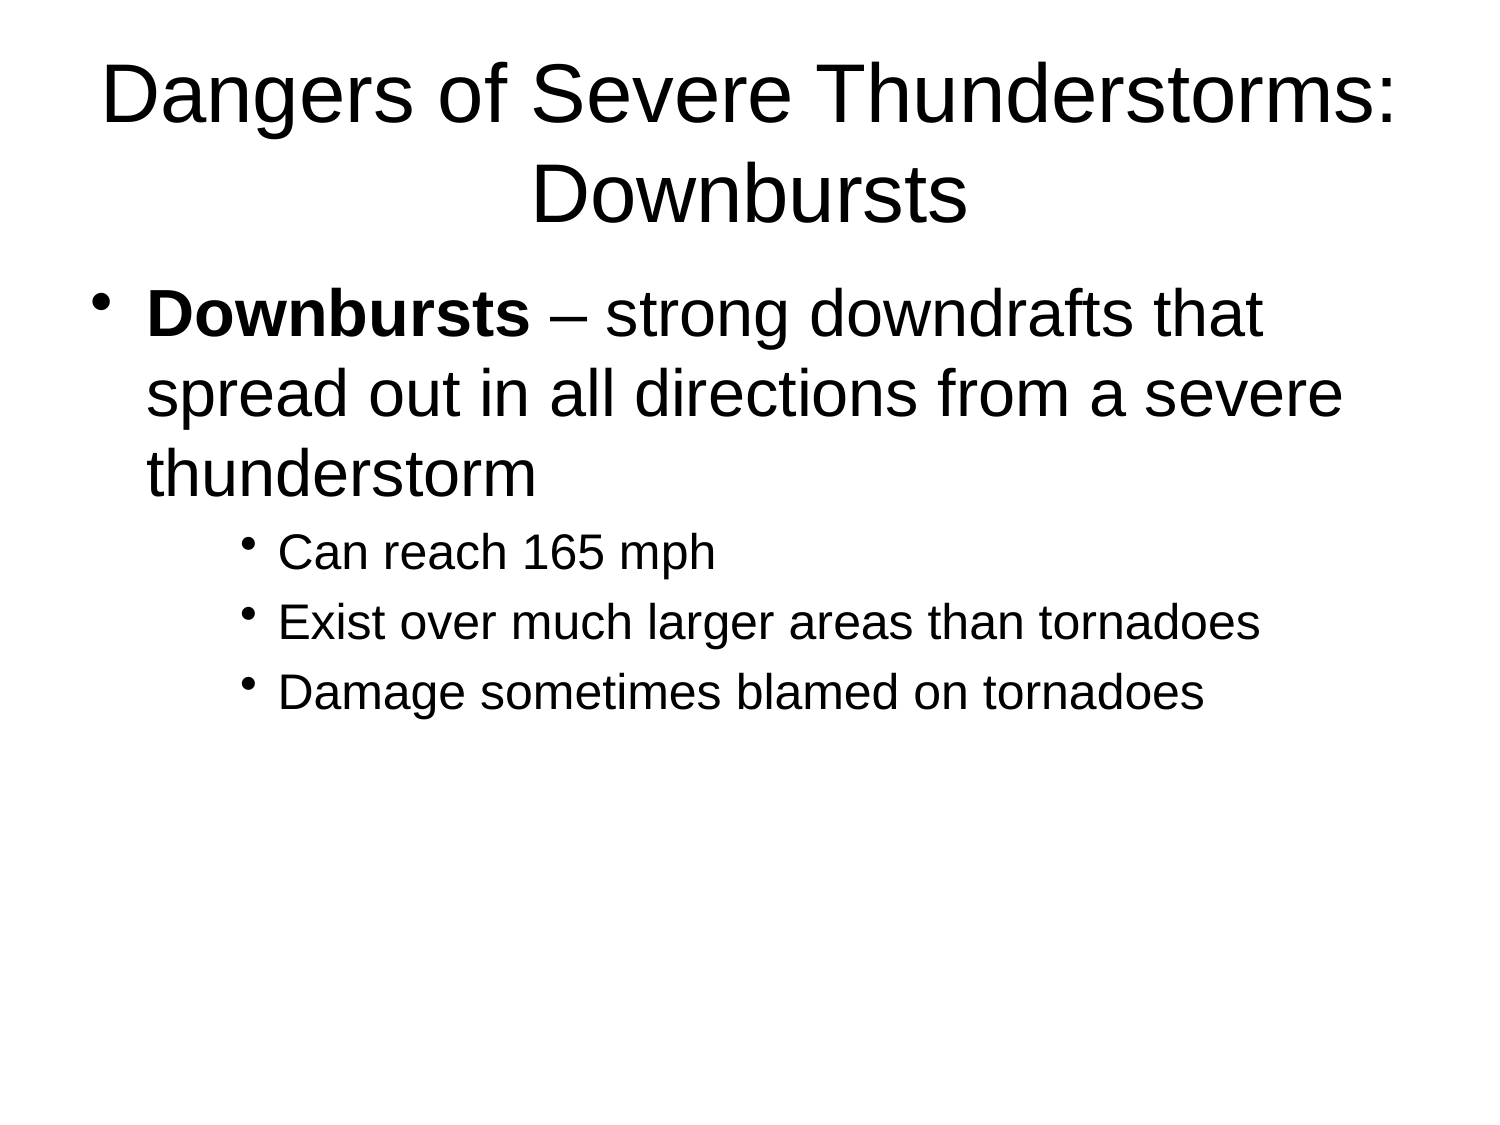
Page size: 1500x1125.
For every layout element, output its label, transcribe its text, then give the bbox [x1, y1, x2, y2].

list Downbursts – strong downdrafts that spread out in all directions from a severe thunderstorm Can reach 165 mph Exist over much larger areas than tornadoes Damage sometimes blamed on tornadoes [75, 262, 1425, 1005]
title Dangers of Severe Thunderstorms: Downbursts [75, 45, 1425, 233]
